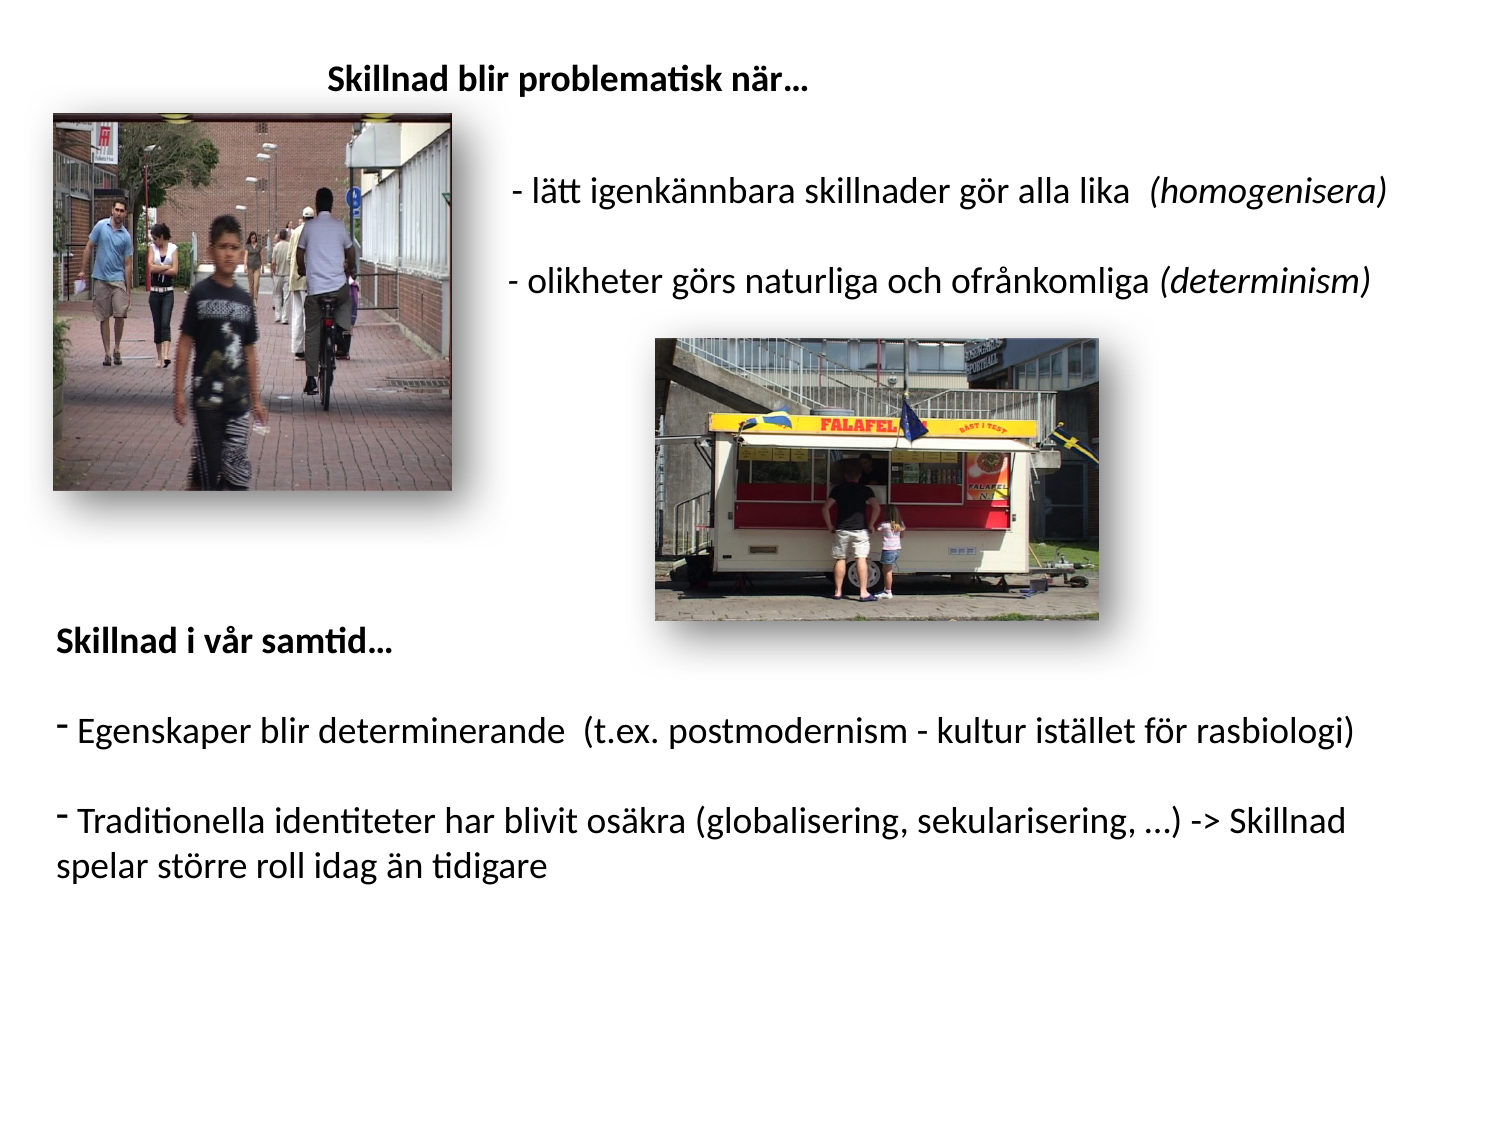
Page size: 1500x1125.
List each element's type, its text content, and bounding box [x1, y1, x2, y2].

text_box - lätt igenkännbara skillnader gör alla lika (homogenisera) - olikheter görs naturliga och ofrånkomliga (determinism) Skillnad i vår samtid… Egenskaper blir determinerande (t.ex. postmodernism - kultur istället för rasbiologi) Traditionella identiteter har blivit osäkra (globalisering, sekularisering, …) -> Skillnad spelar större roll idag än tidigare [41, 113, 1413, 1125]
text_box Skillnad blir problematisk när… [117, 46, 1348, 107]
picture [52, 113, 452, 492]
picture [655, 337, 1100, 621]
